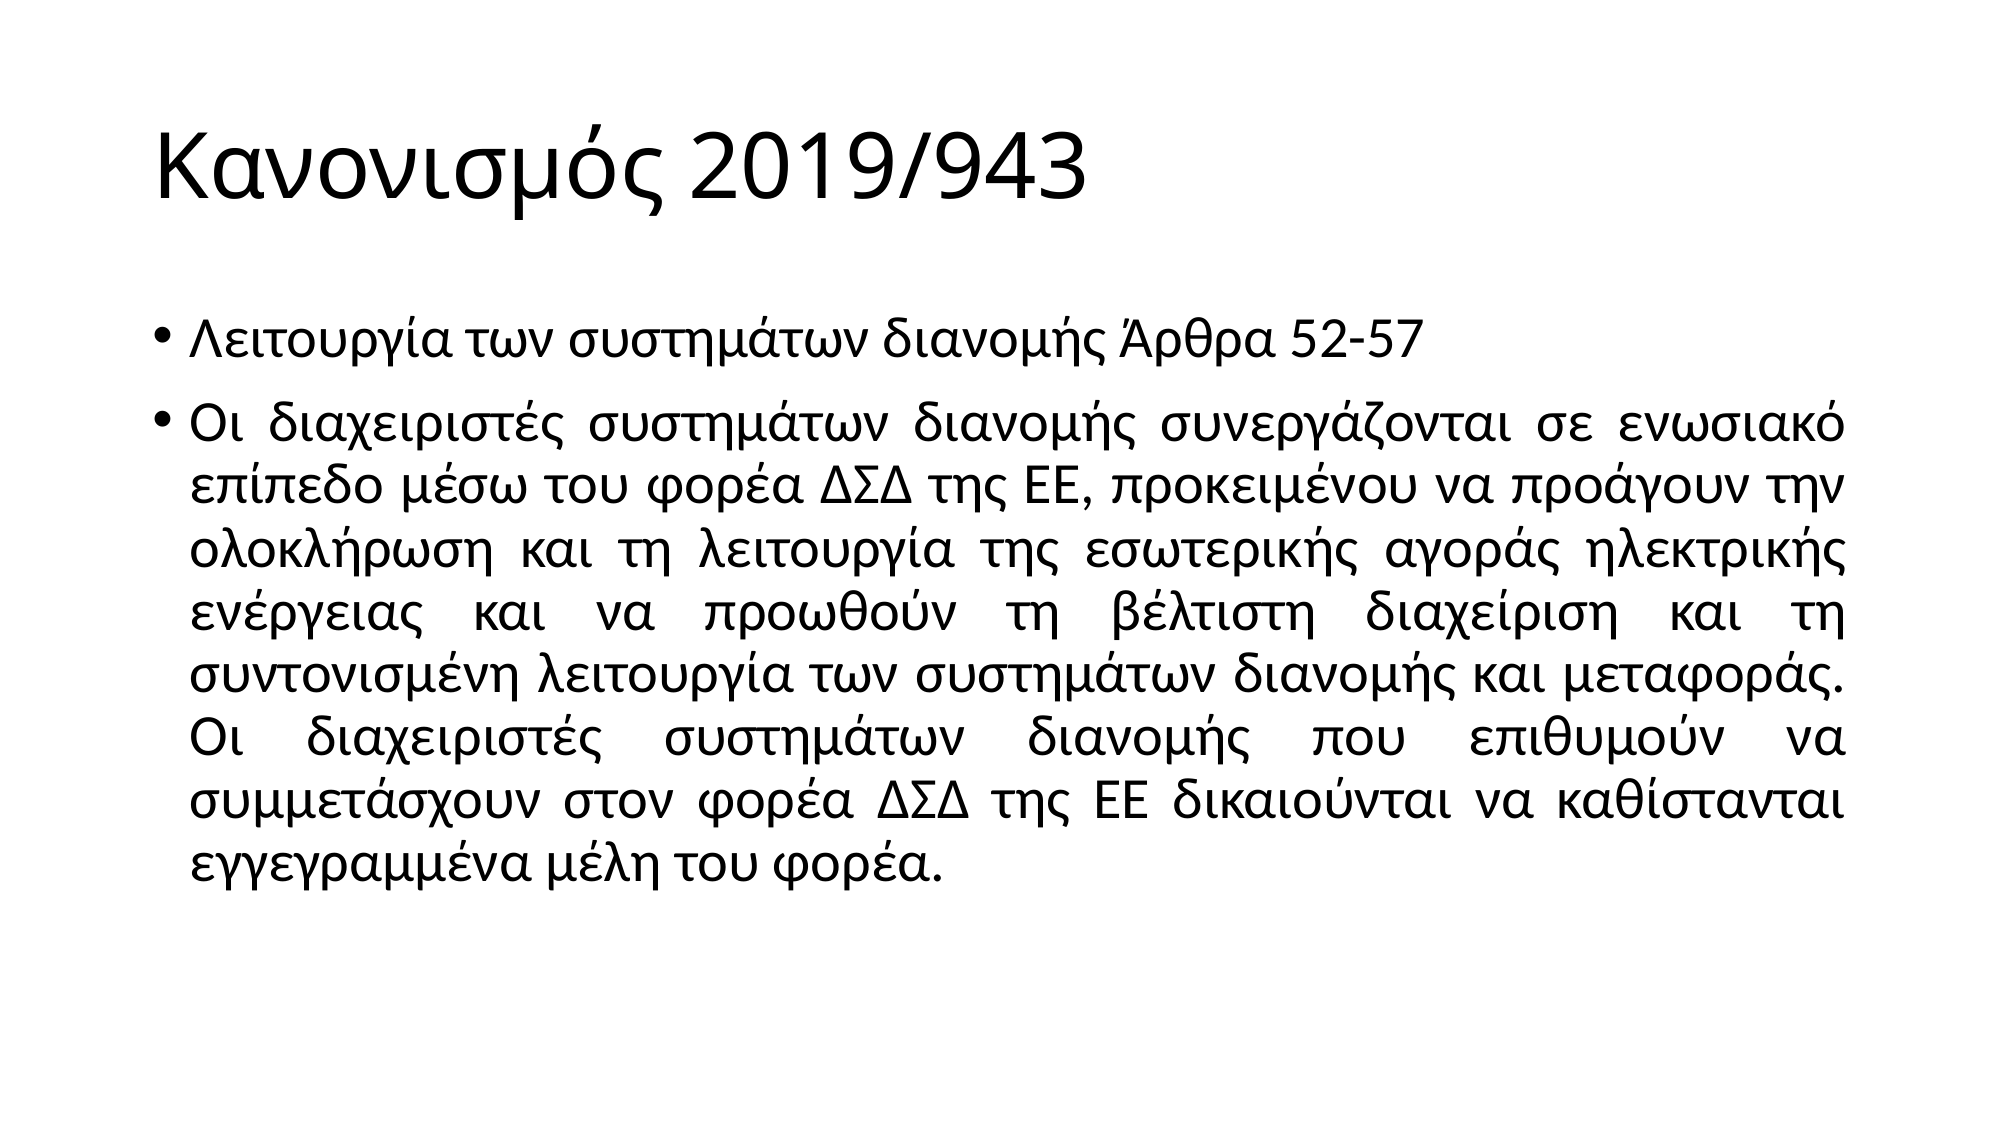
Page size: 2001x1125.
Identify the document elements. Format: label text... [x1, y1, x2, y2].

title Κανονισμός 2019/943 [137, 59, 1863, 278]
list Λειτουργία των συστημάτων διανομής Άρθρα 52-57 Οι διαχειριστές συστημάτων διανομής συνεργάζονται σε ενωσιακό επίπεδο μέσω του φορέα ΔΣΔ της ΕΕ, προκειμένου να προάγουν την ολοκλήρωση και τη λειτουργία της εσωτερικής αγοράς ηλεκτρικής ενέργειας και να προωθούν τη βέλτιστη διαχείριση και τη συντονισμένη λειτουργία των συστημάτων διανομής και μεταφοράς. Οι διαχειριστές συστημάτων διανομής που επιθυμούν να συμμετάσχουν στον φορέα ΔΣΔ της ΕΕ δικαιούνται να καθίστανται εγγεγραμμένα μέλη του φορέα. [137, 299, 1863, 1014]
